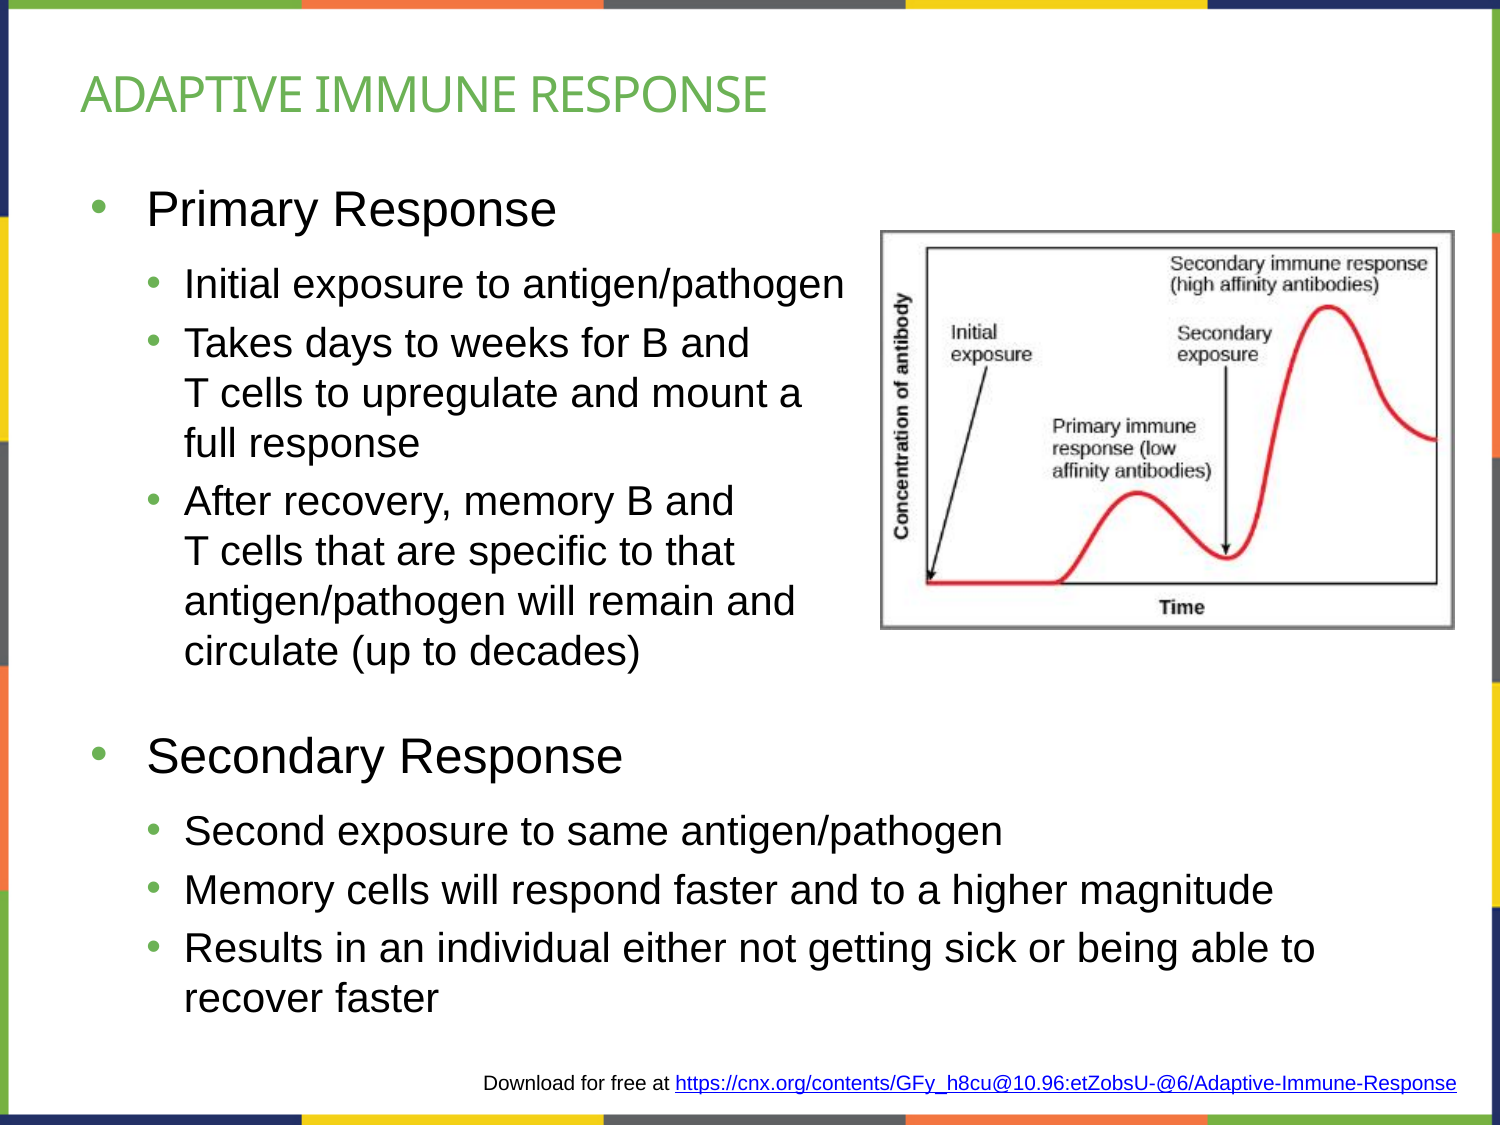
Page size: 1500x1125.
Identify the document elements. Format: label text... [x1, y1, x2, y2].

text_box Secondary Response Second exposure to same antigen/pathogen Memory cells will respond faster and to a higher magnitude Results in an individual either not getting sick or being able to recover faster [74, 715, 1419, 1029]
text_box Download for free at https://cnx.org/contents/GFy_h8cu@10.96:etZobsU-@6/Adaptive-Immune-Response [468, 1062, 1472, 1103]
text_box Primary Response Initial exposure to antigen/pathogen Takes days to weeks for B and T cells to upregulate and mount a full response After recovery, memory B and T cells that are specific to that antigen/pathogen will remain and circulate (up to decades) [75, 168, 862, 682]
picture [0, 0, 1500, 1125]
title Adaptive Immune Response [65, 21, 1388, 131]
